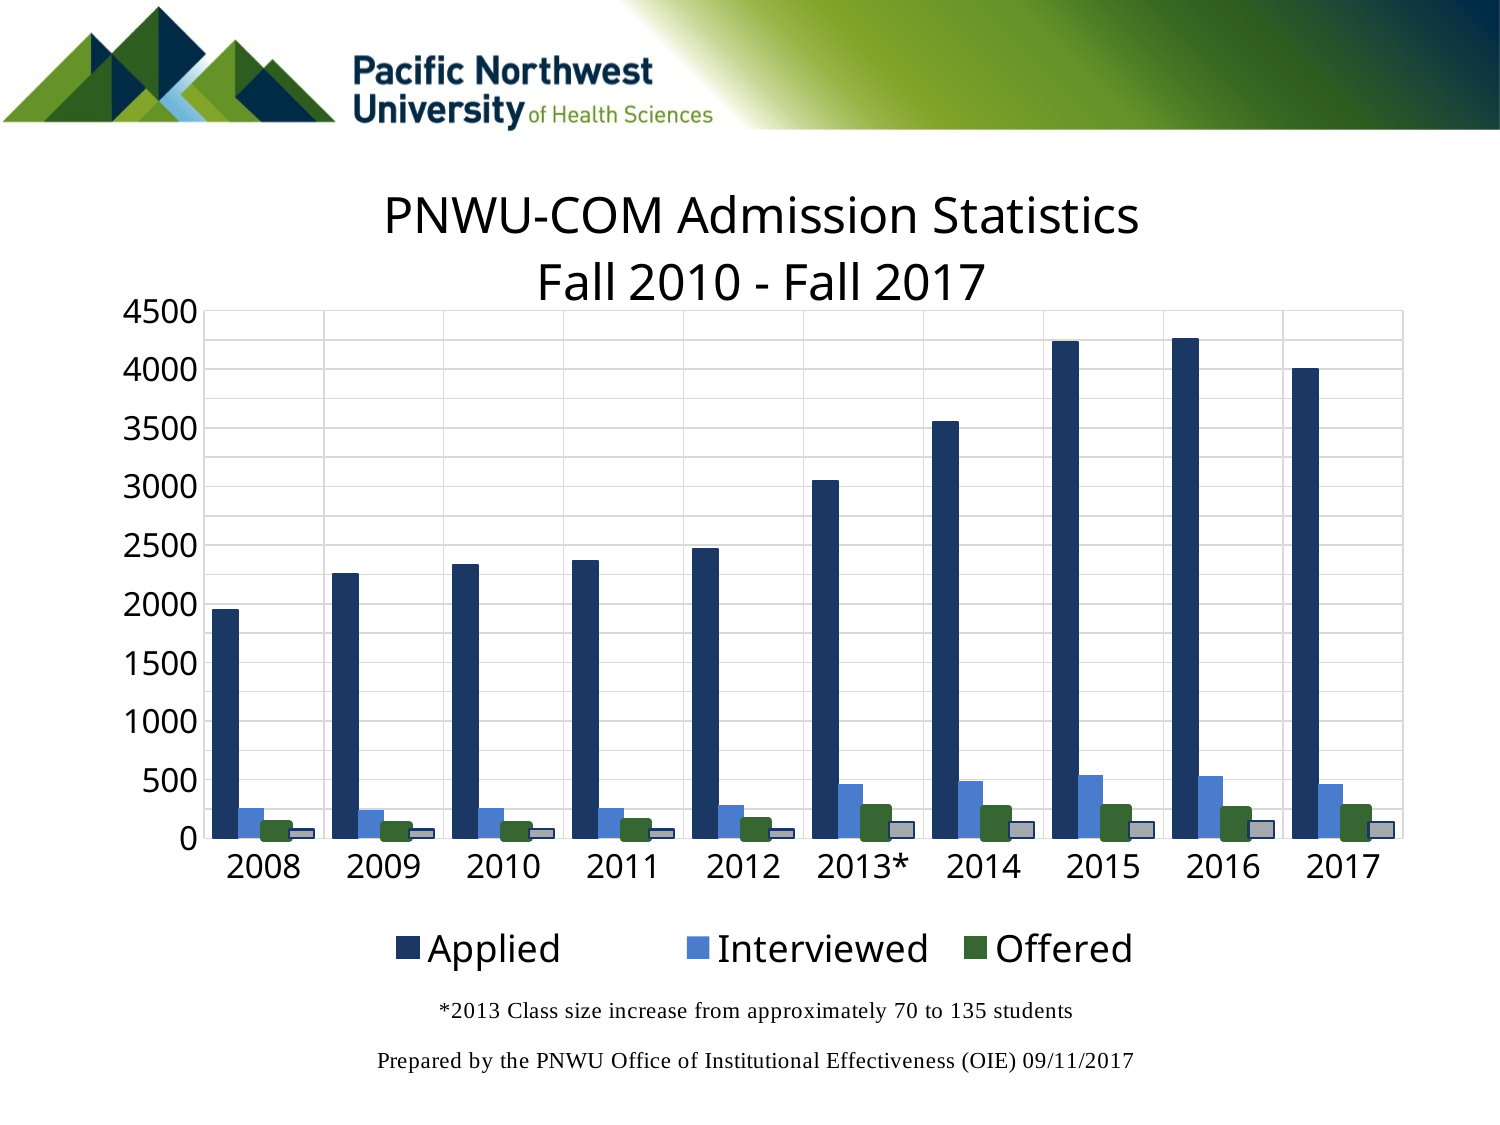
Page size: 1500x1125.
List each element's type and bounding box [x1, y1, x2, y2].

chart [98, 137, 1425, 1113]
picture [0, 0, 1500, 135]
